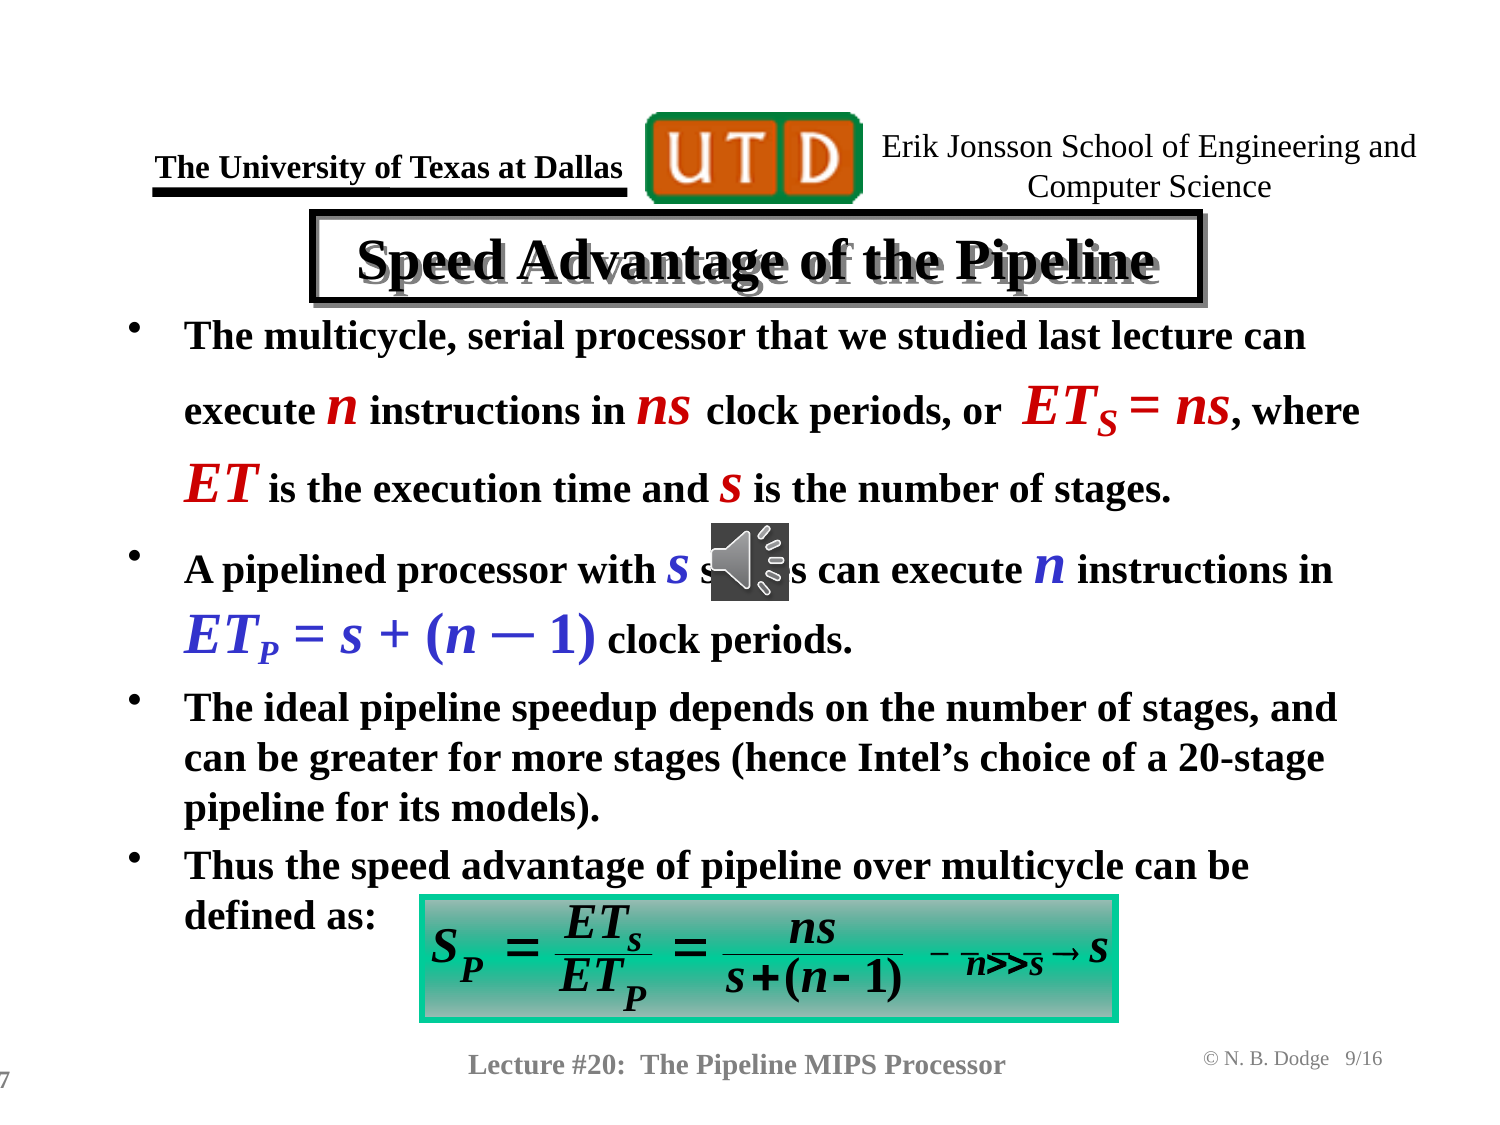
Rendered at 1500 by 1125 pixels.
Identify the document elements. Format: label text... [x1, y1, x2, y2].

picture [645, 112, 863, 204]
picture [709, 522, 791, 603]
list The multicycle, serial processor that we studied last lecture can execute n instructions in ns clock periods, or ETS = ns, where ET is the execution time and s is the number of stages. A pipelined processor with s stages can execute n instructions in ETP = s + (n ─ 1) clock periods. The ideal pipeline speedup depends on the number of stages, and can be greater for more stages (hence Intel’s choice of a 20-stage pipeline for its models). Thus the speed advantage of pipeline over multicycle can be defined as: [112, 299, 1388, 963]
title Speed Advantage of the Pipeline [309, 209, 1203, 299]
footer Lecture #20: The Pipeline MIPS Processor [362, 1037, 1113, 1088]
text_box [424, 899, 1113, 1017]
